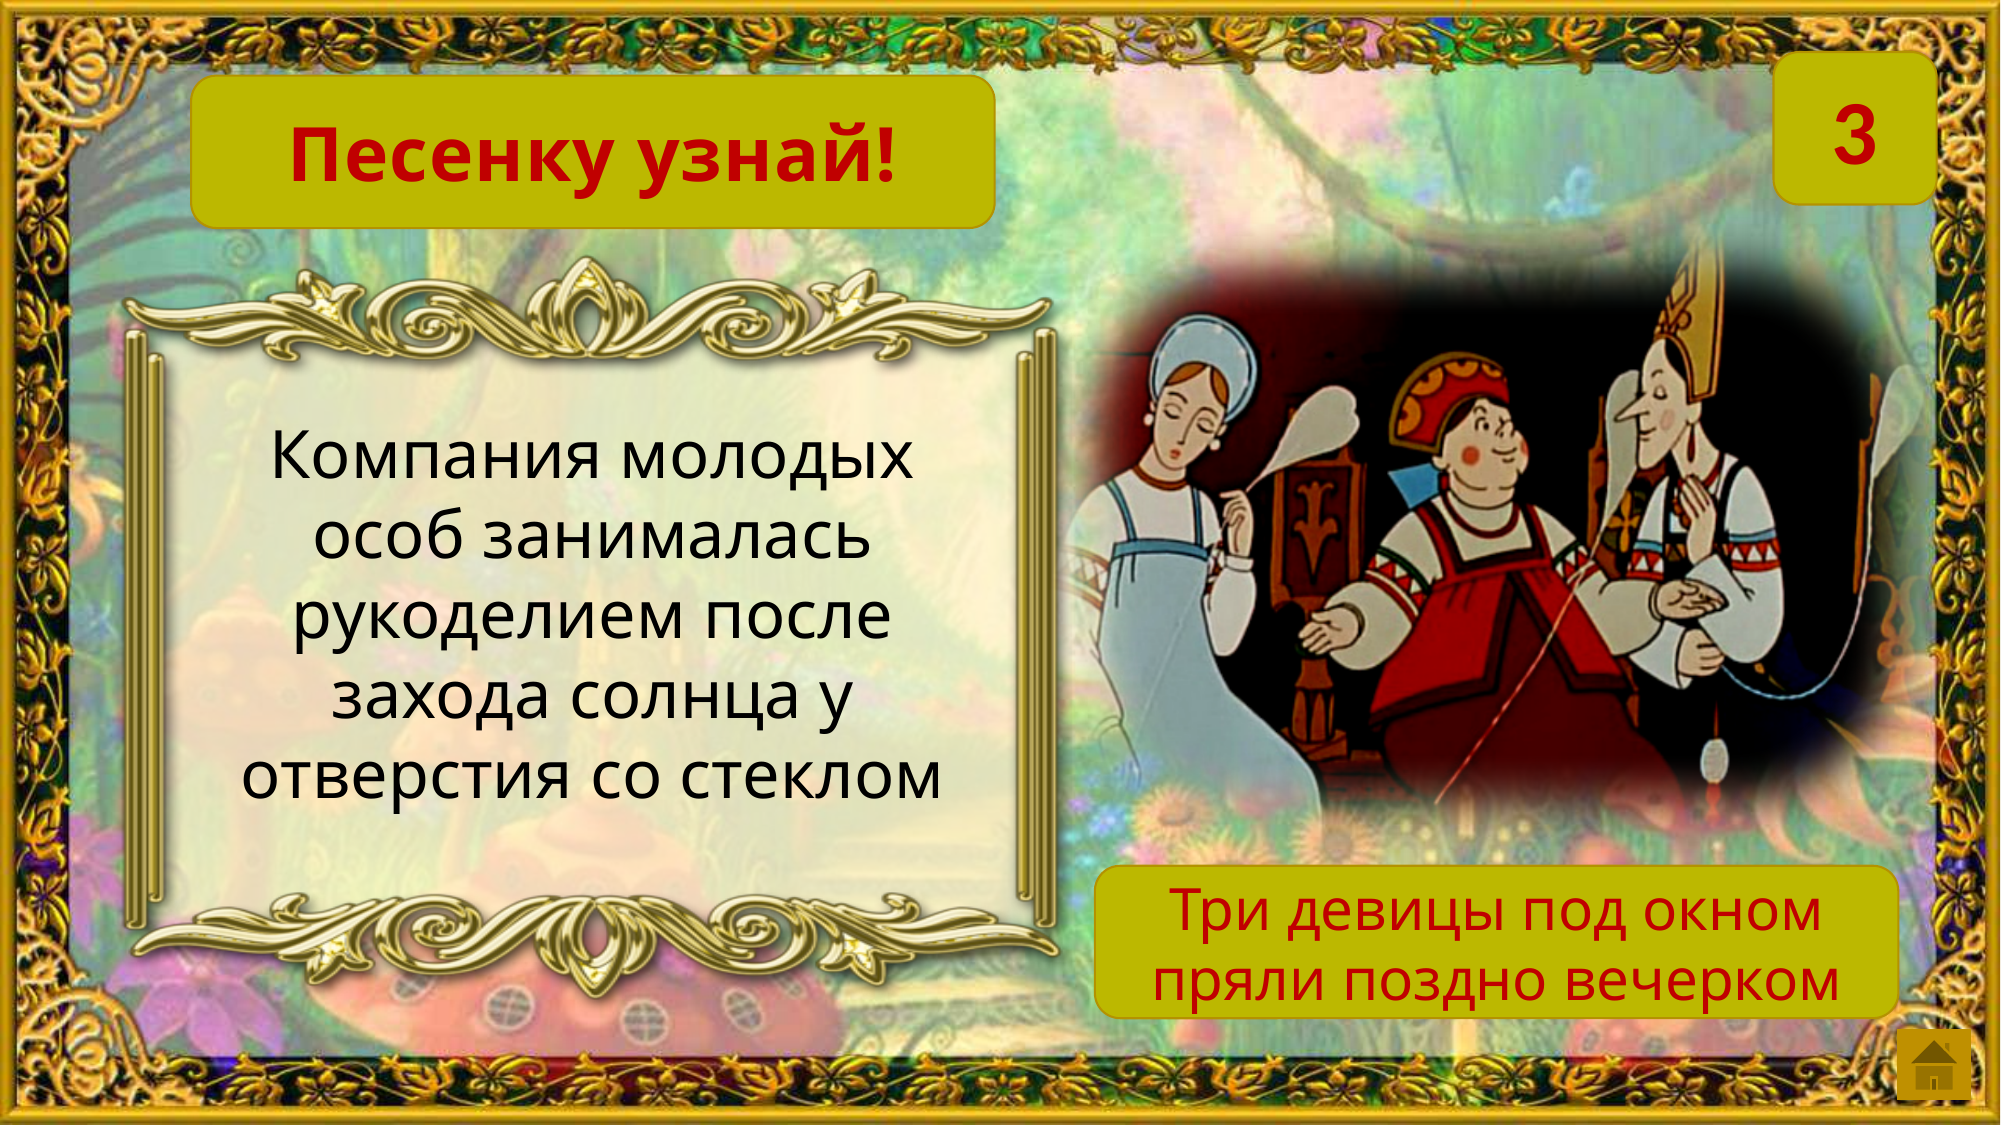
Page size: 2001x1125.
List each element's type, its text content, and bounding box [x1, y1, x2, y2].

picture [0, 0, 2001, 1125]
text_box 3 [1772, 50, 1938, 206]
text_box [1897, 1029, 1971, 1100]
text_box Три девицы под окном пряли поздно вечерком [1093, 864, 1900, 1020]
text_box Песенку узнай! [190, 74, 996, 230]
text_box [113, 241, 1073, 1030]
